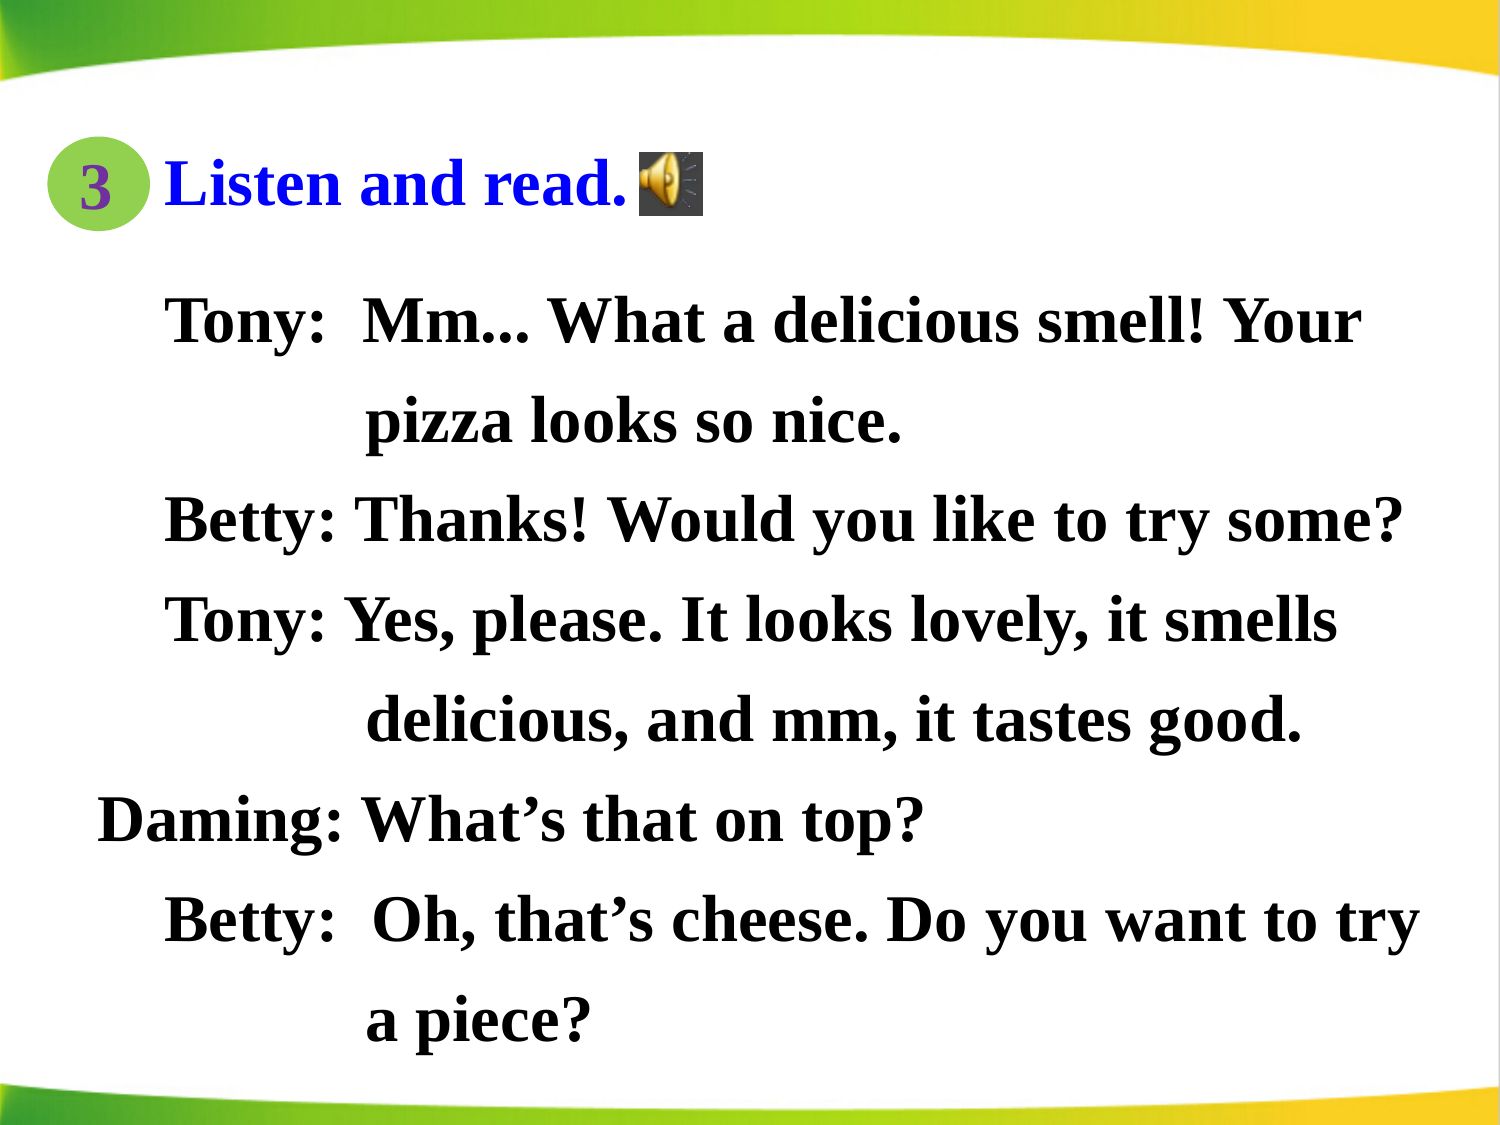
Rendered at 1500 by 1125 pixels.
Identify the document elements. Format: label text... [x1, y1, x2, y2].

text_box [47, 135, 195, 232]
text_box Listen and read. [150, 123, 792, 226]
picture [0, 0, 1500, 1125]
text_box Tony: Mm... What a delicious smell! Your pizza looks so nice. Betty: Thanks! Would you like to try some? Tony: Yes, please. It looks lovely, it smells delicious, and mm, it tastes good. Daming: What’s that on top? Betty: Oh, that’s cheese. Do you want to try a piece? [82, 248, 1483, 1063]
